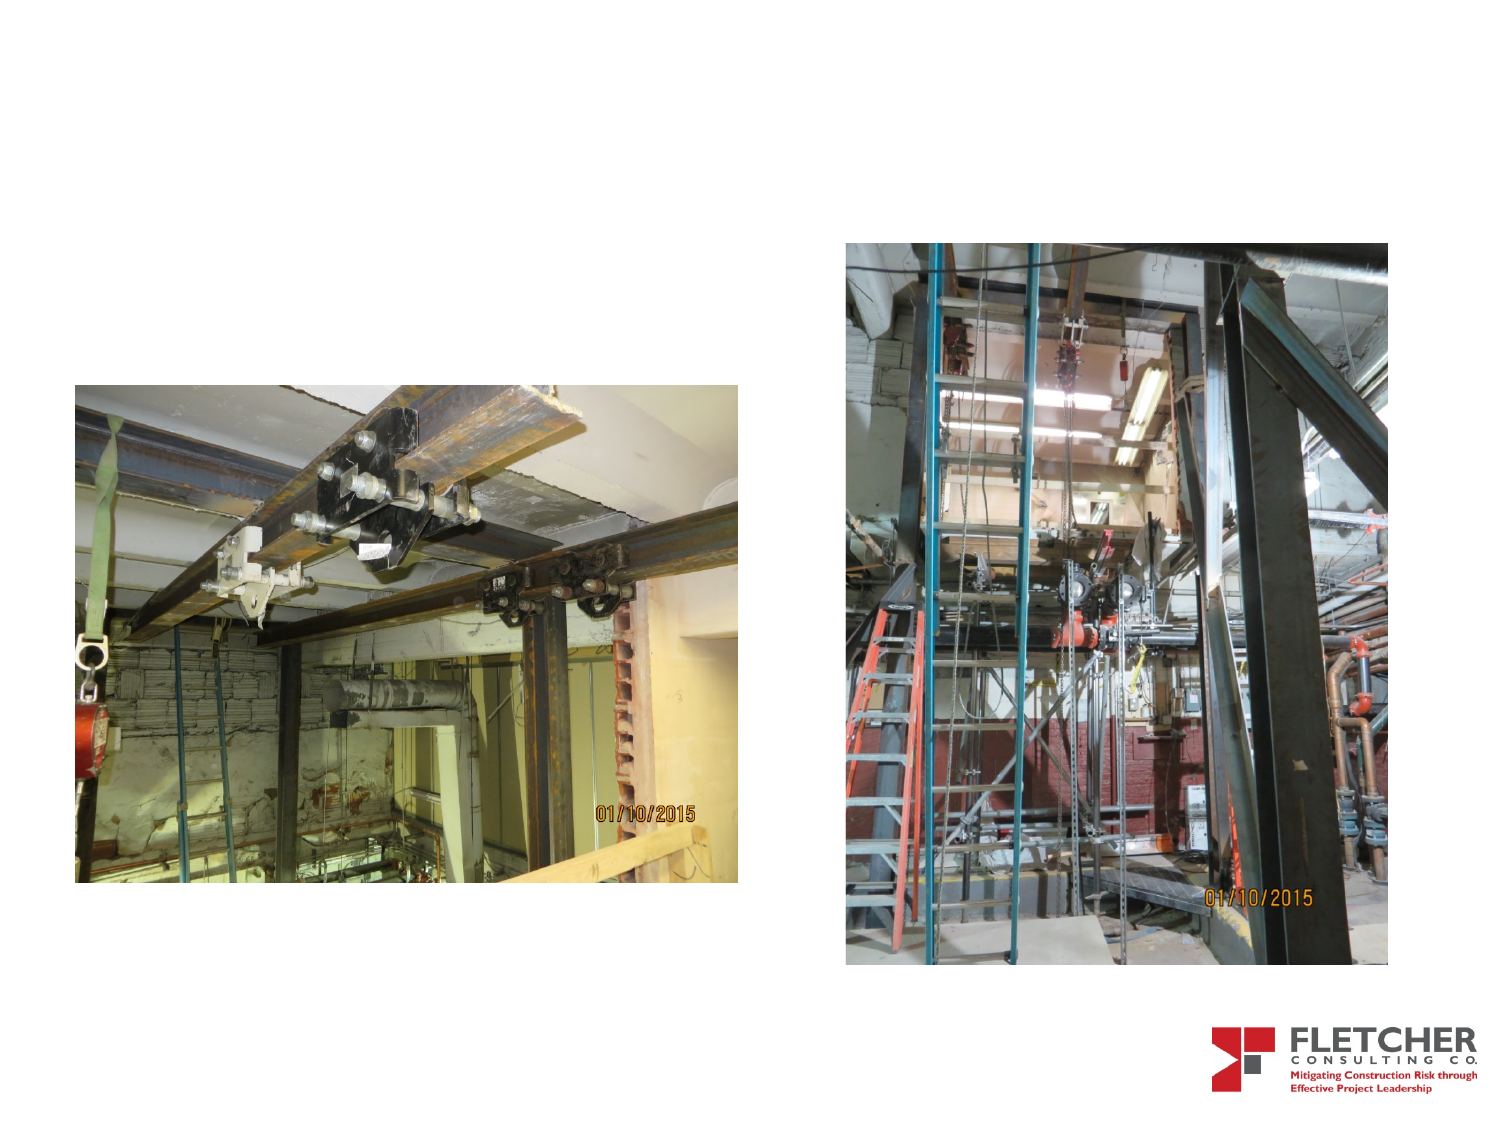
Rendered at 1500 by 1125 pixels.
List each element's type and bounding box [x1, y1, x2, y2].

list [74, 384, 738, 883]
picture [846, 243, 1388, 332]
picture [1212, 1027, 1477, 1094]
list [754, 332, 1479, 875]
picture [846, 875, 1388, 964]
